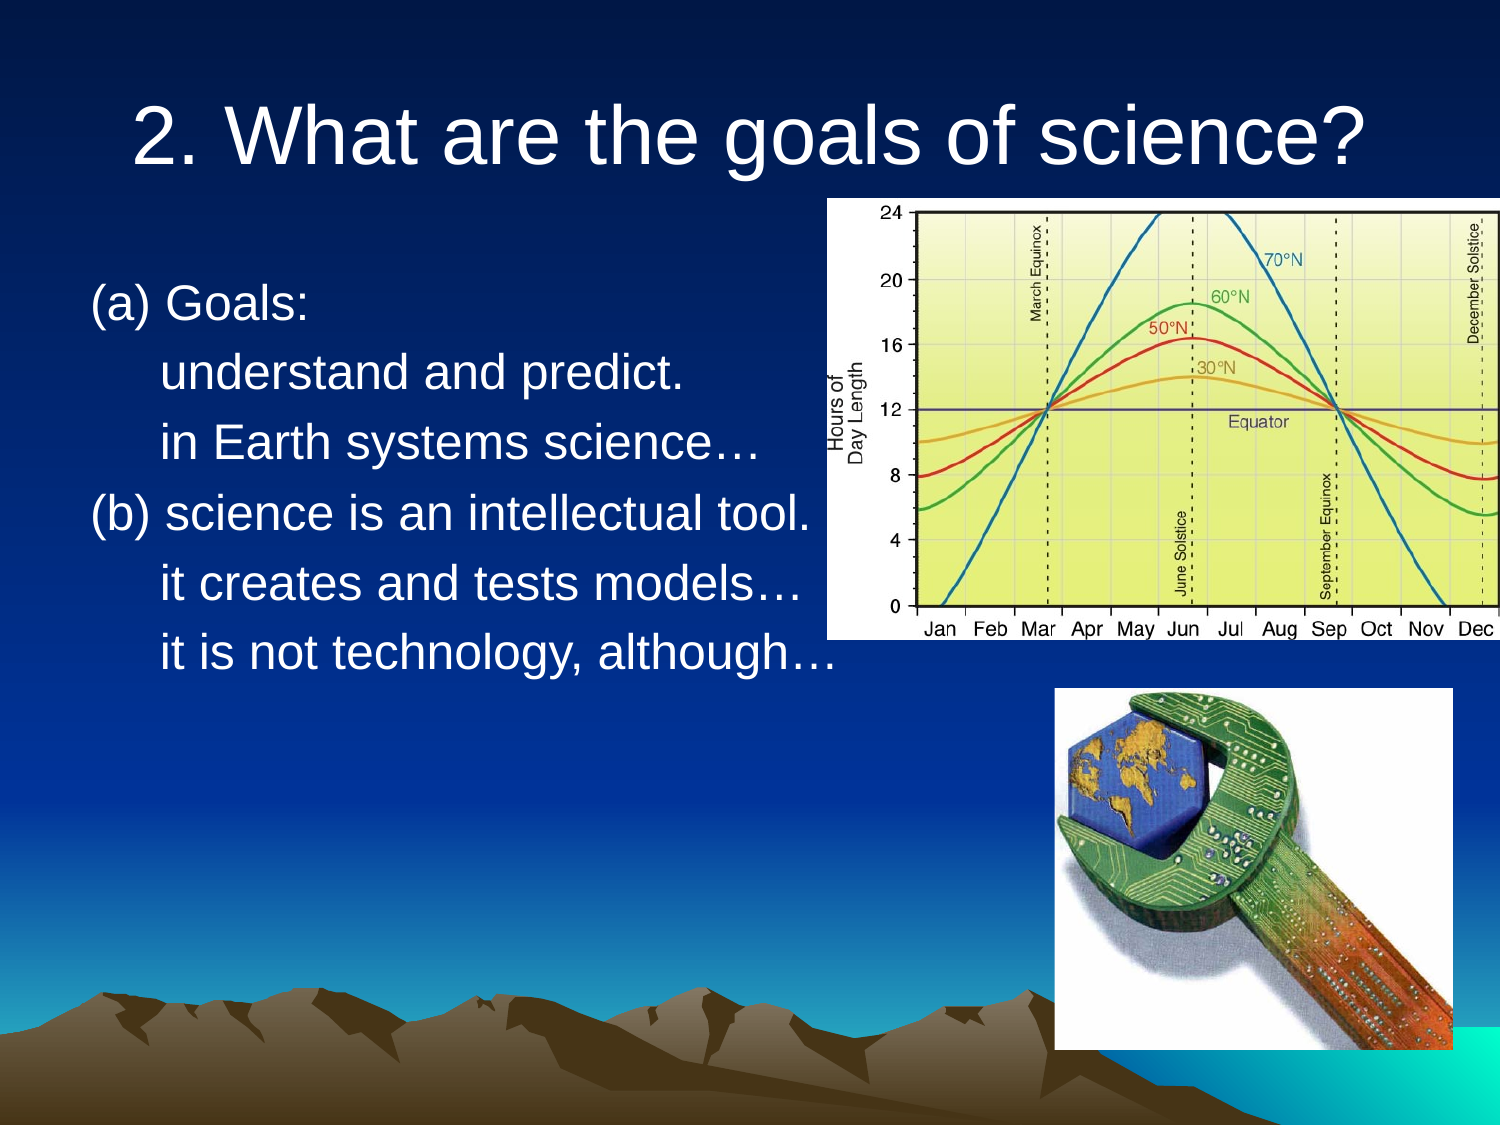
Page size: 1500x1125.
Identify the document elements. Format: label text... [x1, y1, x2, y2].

picture [826, 197, 1500, 640]
list (a) Goals: understand and predict. in Earth systems science… (b) science is an intellectual tool. it creates and tests models… it is not technology, although… [74, 262, 1426, 1001]
picture [1054, 687, 1454, 1050]
title 2. What are the goals of science? [74, 37, 1426, 226]
